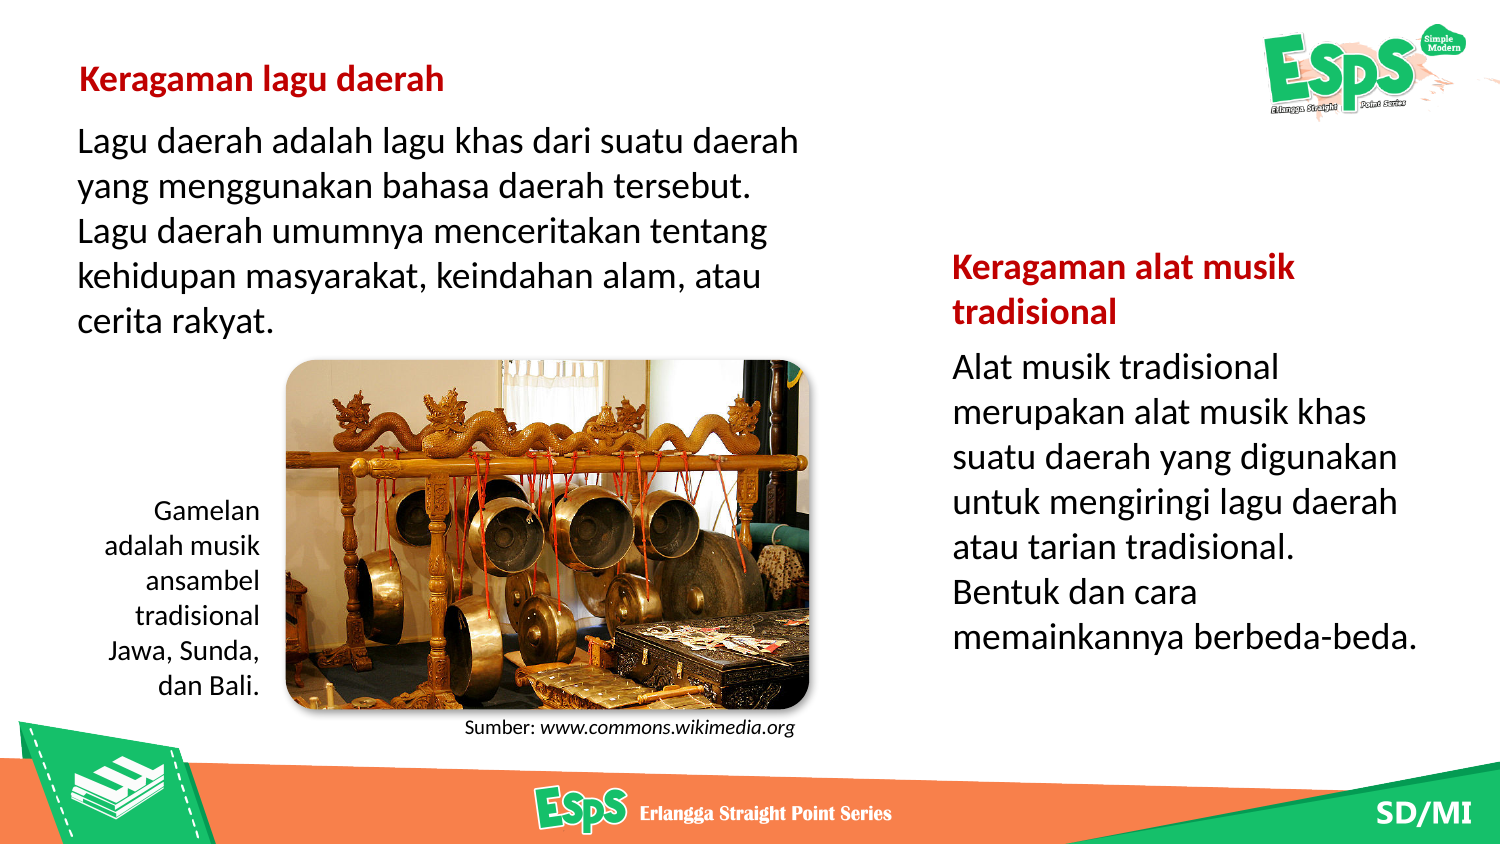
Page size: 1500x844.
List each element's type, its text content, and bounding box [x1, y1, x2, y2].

text_box Keragaman lagu daerah [64, 46, 740, 107]
text_box Alat musik tradisional merupakan alat musik khas suatu daerah yang digunakan untuk mengiringi lagu daerah atau tarian tradisional. Bentuk dan cara memainkannya berbeda-beda. [937, 334, 1440, 665]
text_box Lagu daerah adalah lagu khas dari suatu daerah yang menggunakan bahasa daerah tersebut. Lagu daerah umumnya menceritakan tentang kehidupan masyarakat, keindahan alam, atau cerita rakyat. [62, 108, 863, 349]
text_box Keragaman alat musik tradisional [937, 234, 1419, 340]
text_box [285, 359, 813, 748]
text_box Gamelan adalah musik ansambel tradisional Jawa, Sunda, dan Bali. [62, 484, 275, 709]
picture [1262, 24, 1500, 122]
picture [0, 704, 1500, 844]
